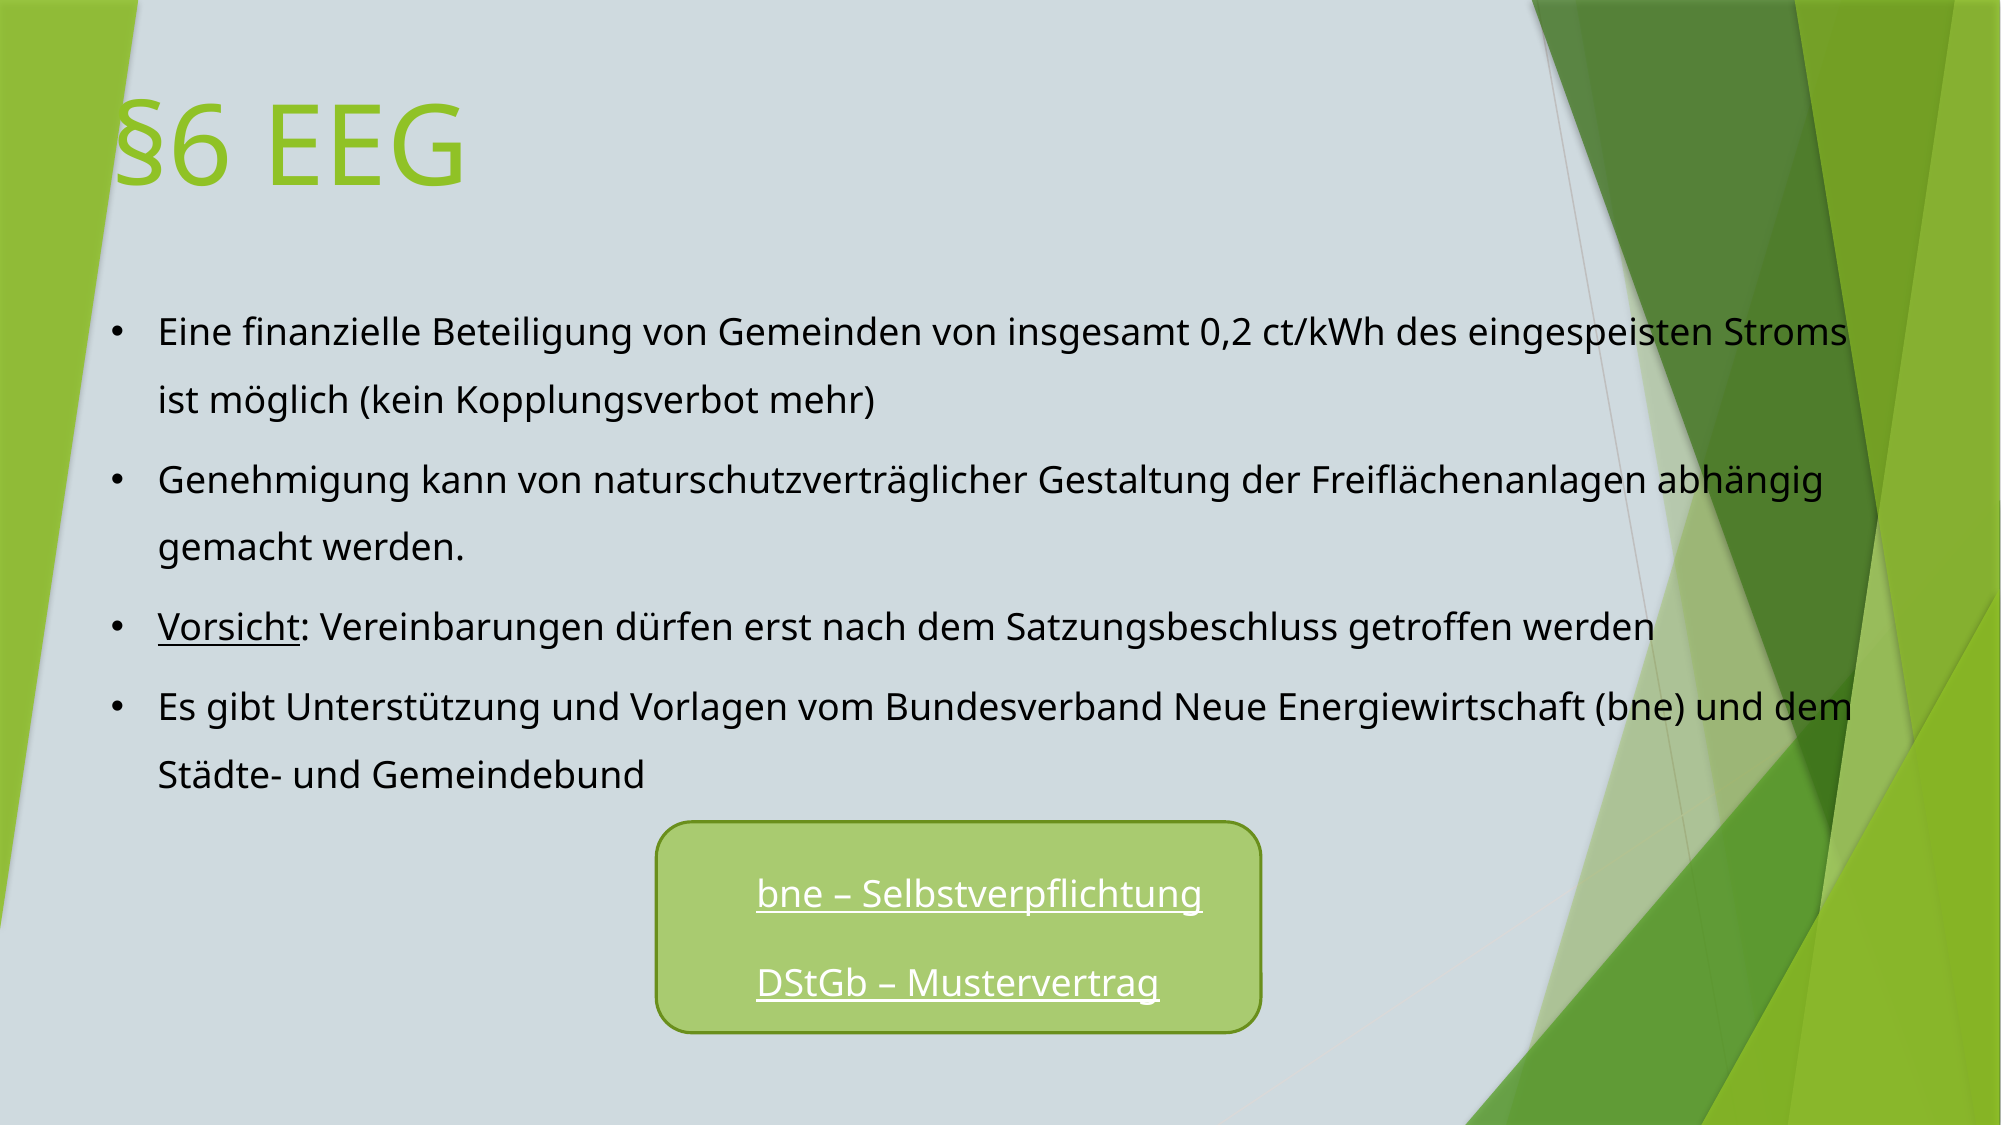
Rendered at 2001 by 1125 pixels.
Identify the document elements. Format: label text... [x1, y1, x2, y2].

title §6 EEG [96, 52, 2000, 216]
text_box bne – Selbstverpflichtung DStGb – Mustervertrag [654, 820, 1263, 1035]
text_box Eine finanzielle Beteiligung von Gemeinden von insgesamt 0,2 ct/kWh des eingespeisten Stroms ist möglich (kein Kopplungsverbot mehr) Genehmigung kann von naturschutzverträglicher Gestaltung der Freiflächenanlagen abhängig gemacht werden. Vorsicht: Vereinbarungen dürfen erst nach dem Satzungsbeschluss getroffen werden Es gibt Unterstützung und Vorlagen vom Bundesverband Neue Energiewirtschaft (bne) und dem Städte- und Gemeindebund [96, 278, 1879, 803]
